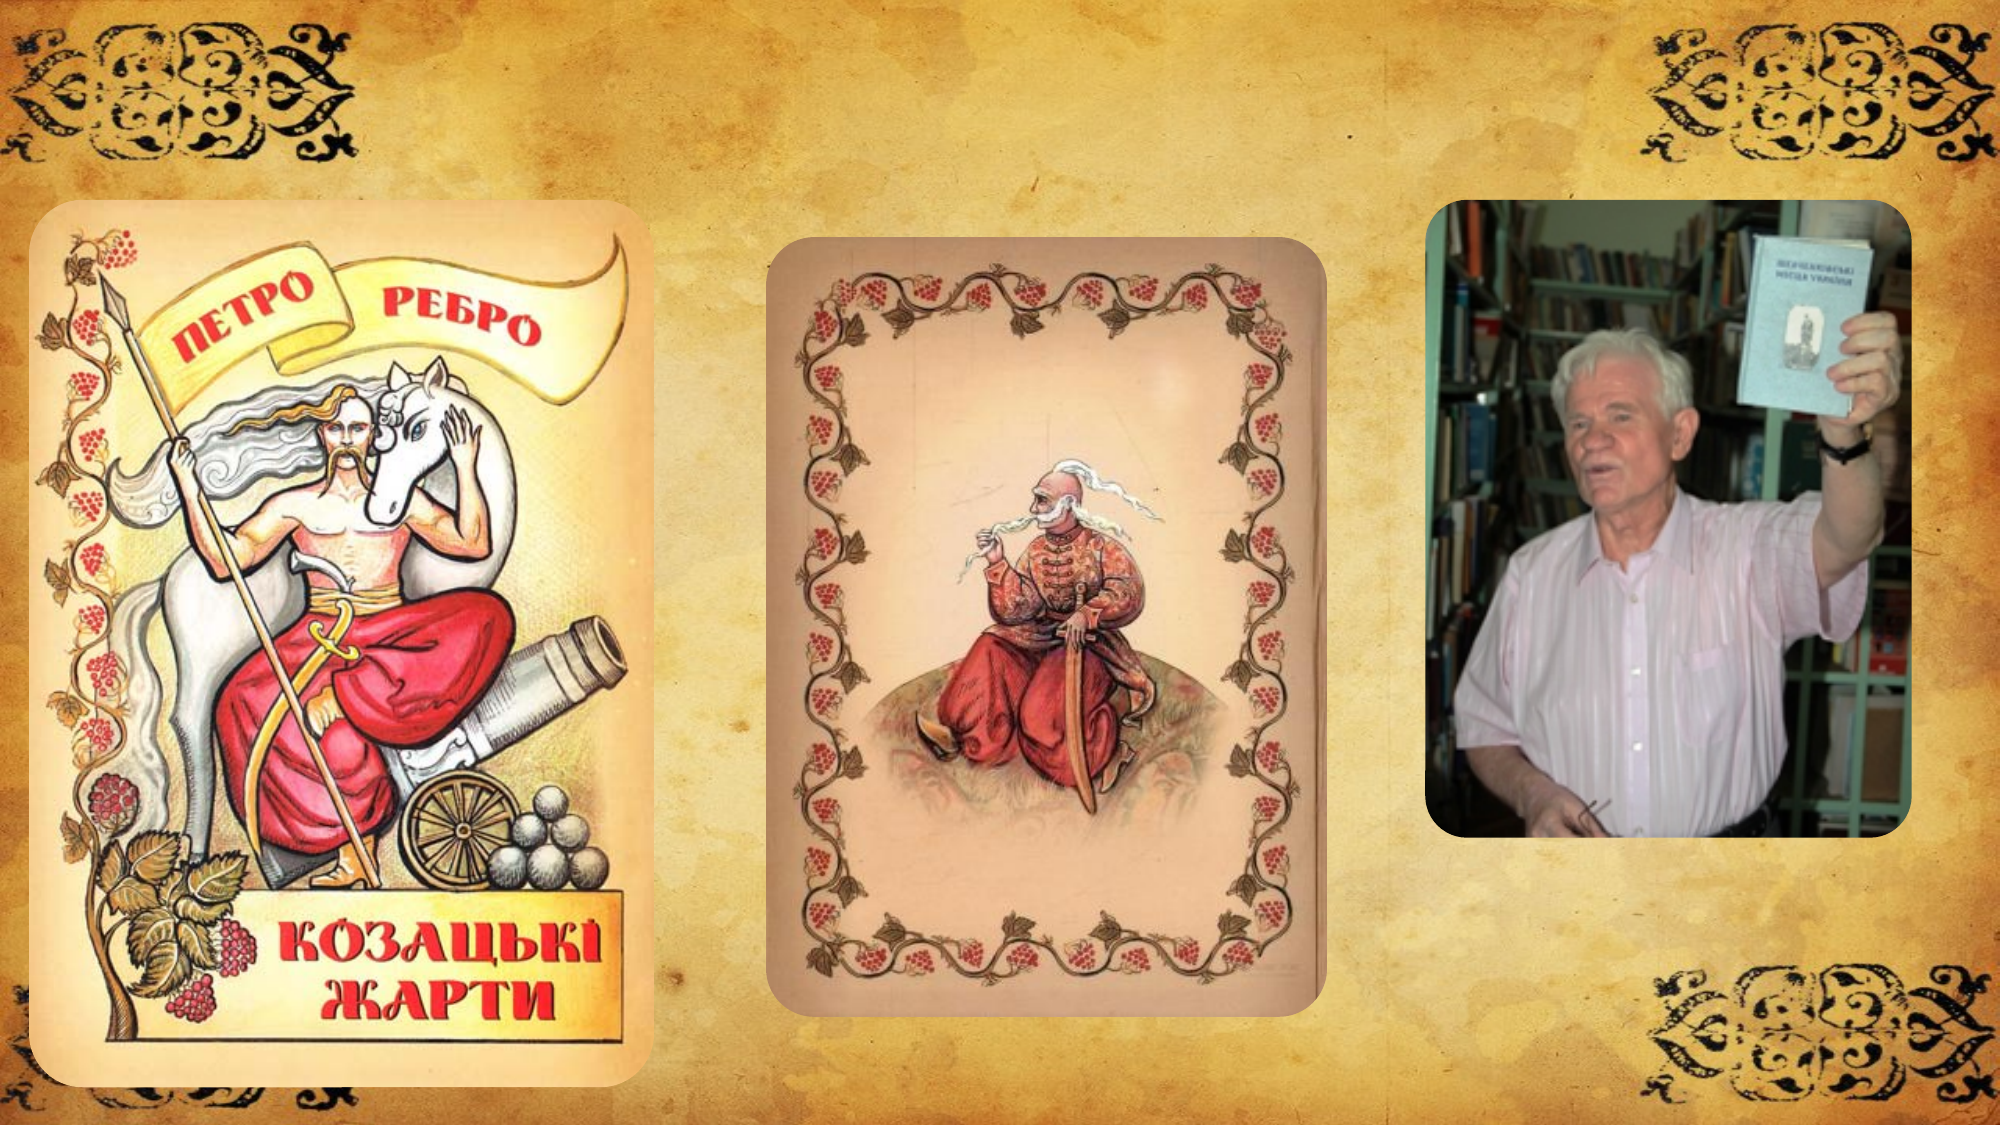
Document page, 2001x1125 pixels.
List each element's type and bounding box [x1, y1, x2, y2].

list [0, 0, 2000, 1125]
picture [29, 199, 655, 1088]
picture [1425, 199, 1912, 838]
picture [766, 237, 1328, 1017]
